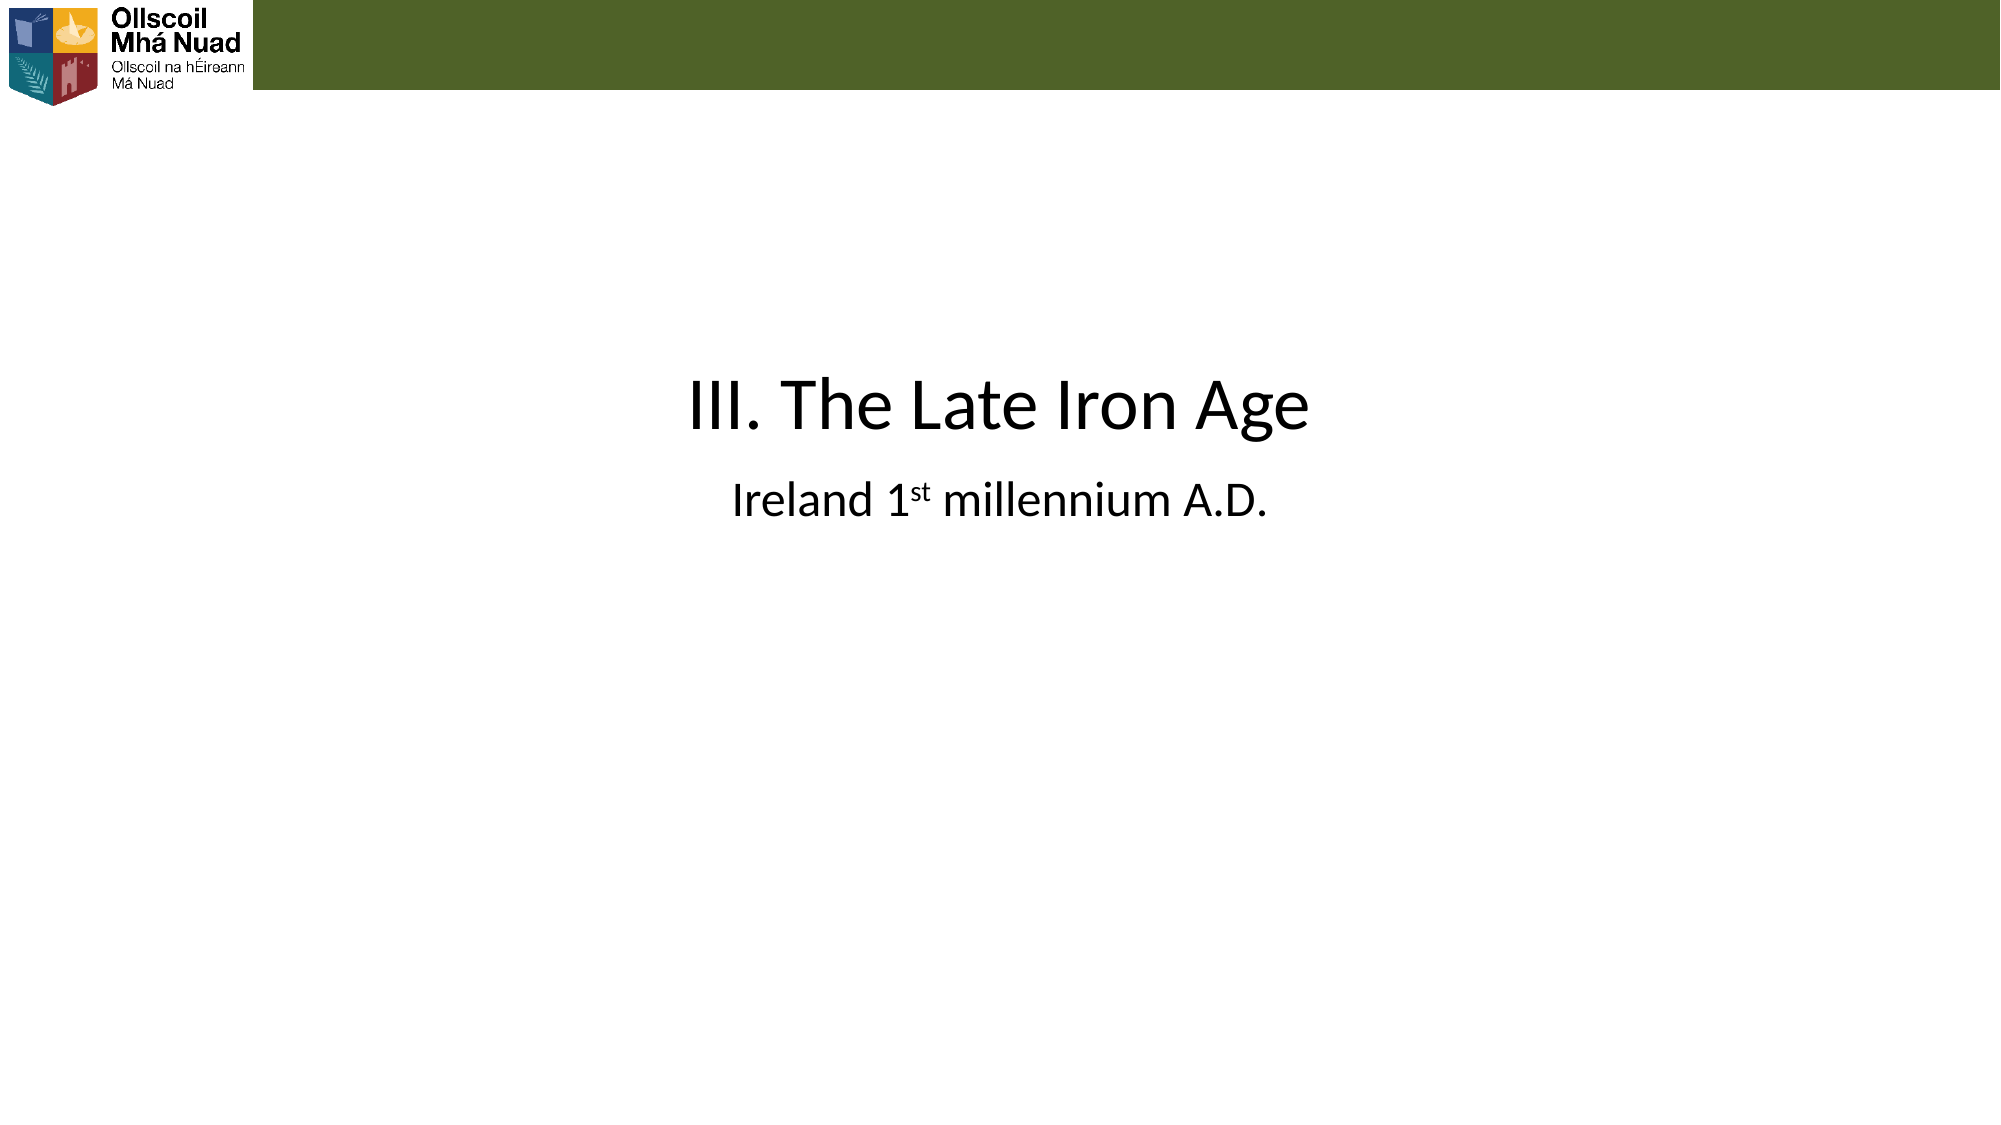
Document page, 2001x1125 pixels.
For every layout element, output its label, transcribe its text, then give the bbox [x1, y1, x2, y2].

text_box [253, 0, 2000, 90]
picture [9, 7, 244, 106]
text_box III. The Late Iron Age Ireland 1st millennium a.d. [159, 333, 1841, 534]
